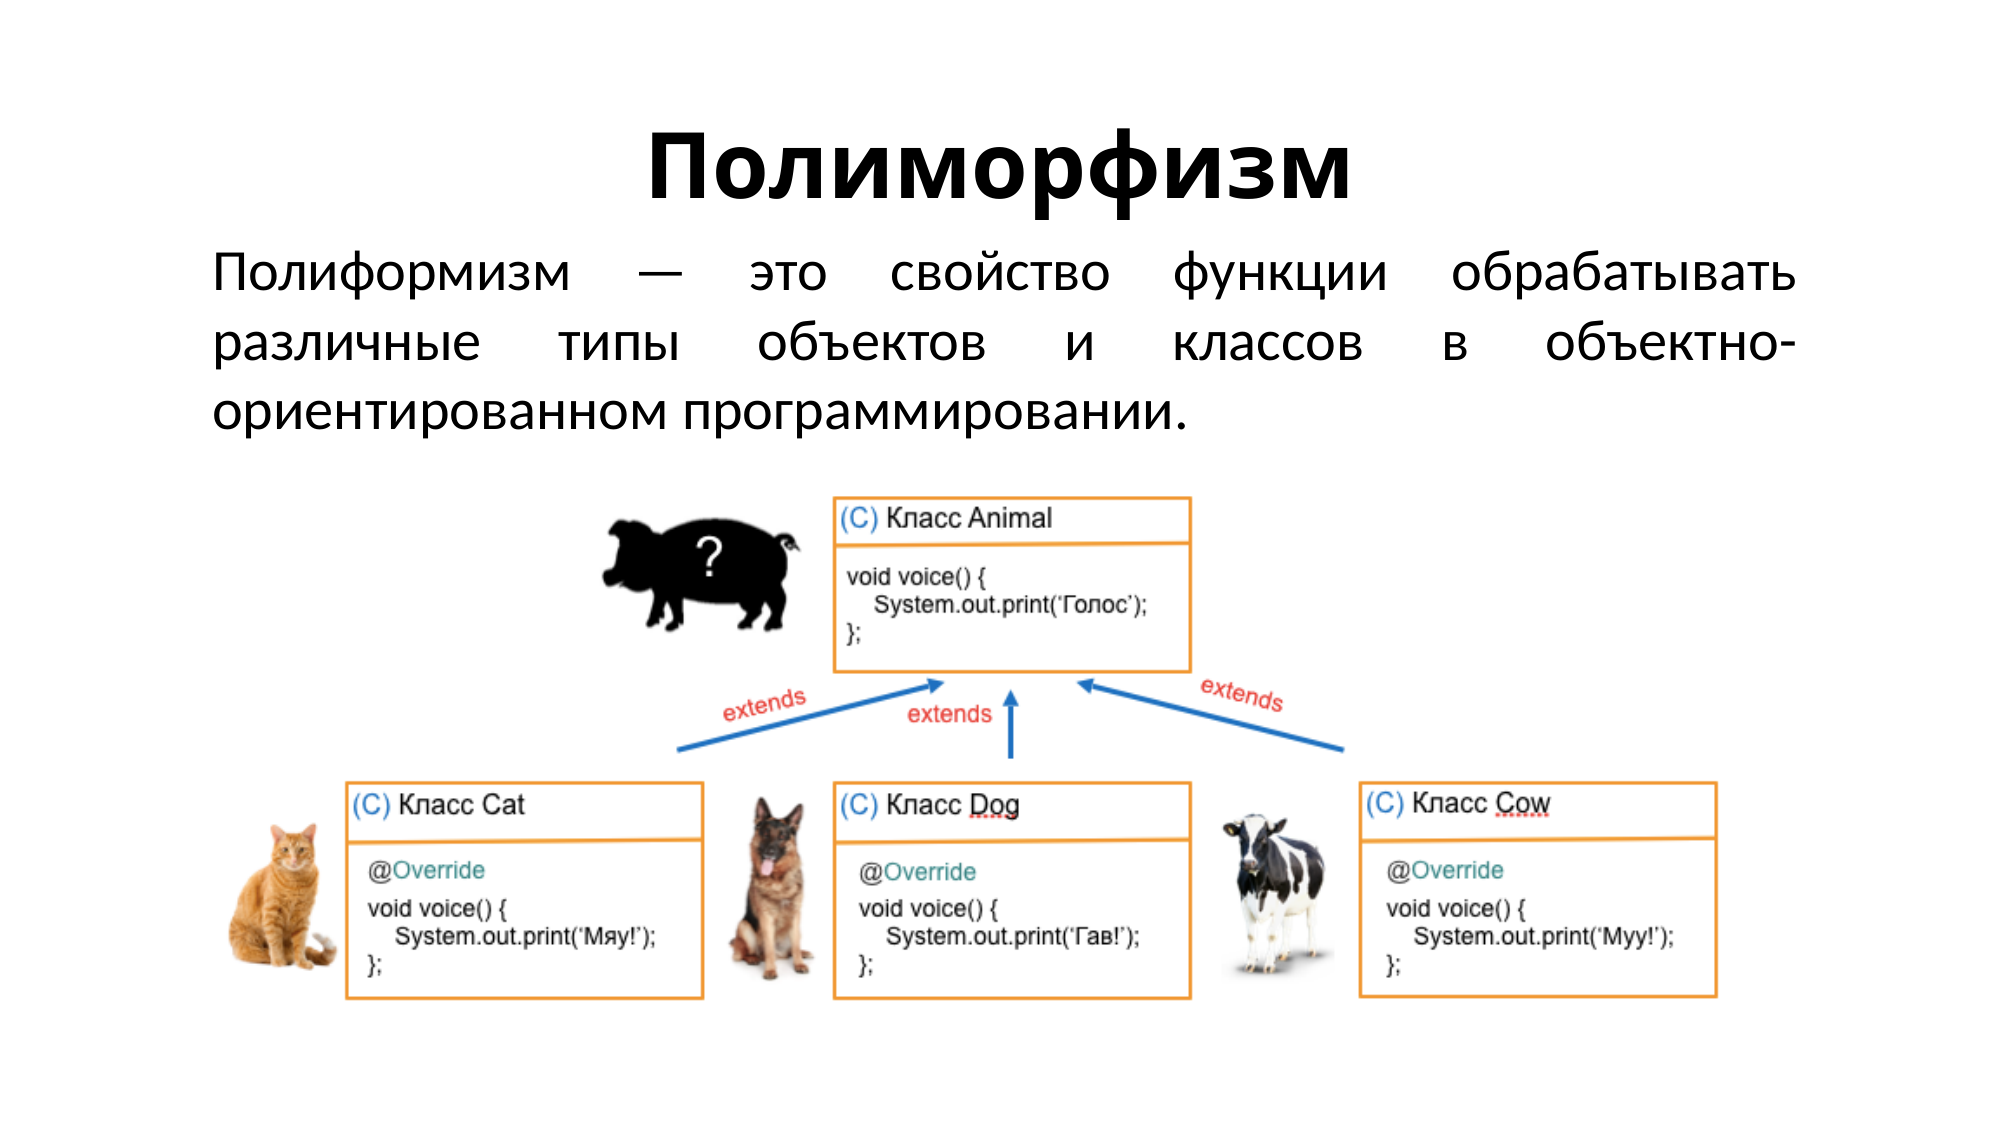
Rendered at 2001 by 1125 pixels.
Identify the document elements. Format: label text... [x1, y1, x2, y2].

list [224, 429, 1786, 1023]
text_box Полиформизм — это свойство функции обрабатывать различные типы объектов и классов в объектно-ориентированном программировании. [197, 224, 1813, 449]
title Полиморфизм [137, 59, 1863, 278]
